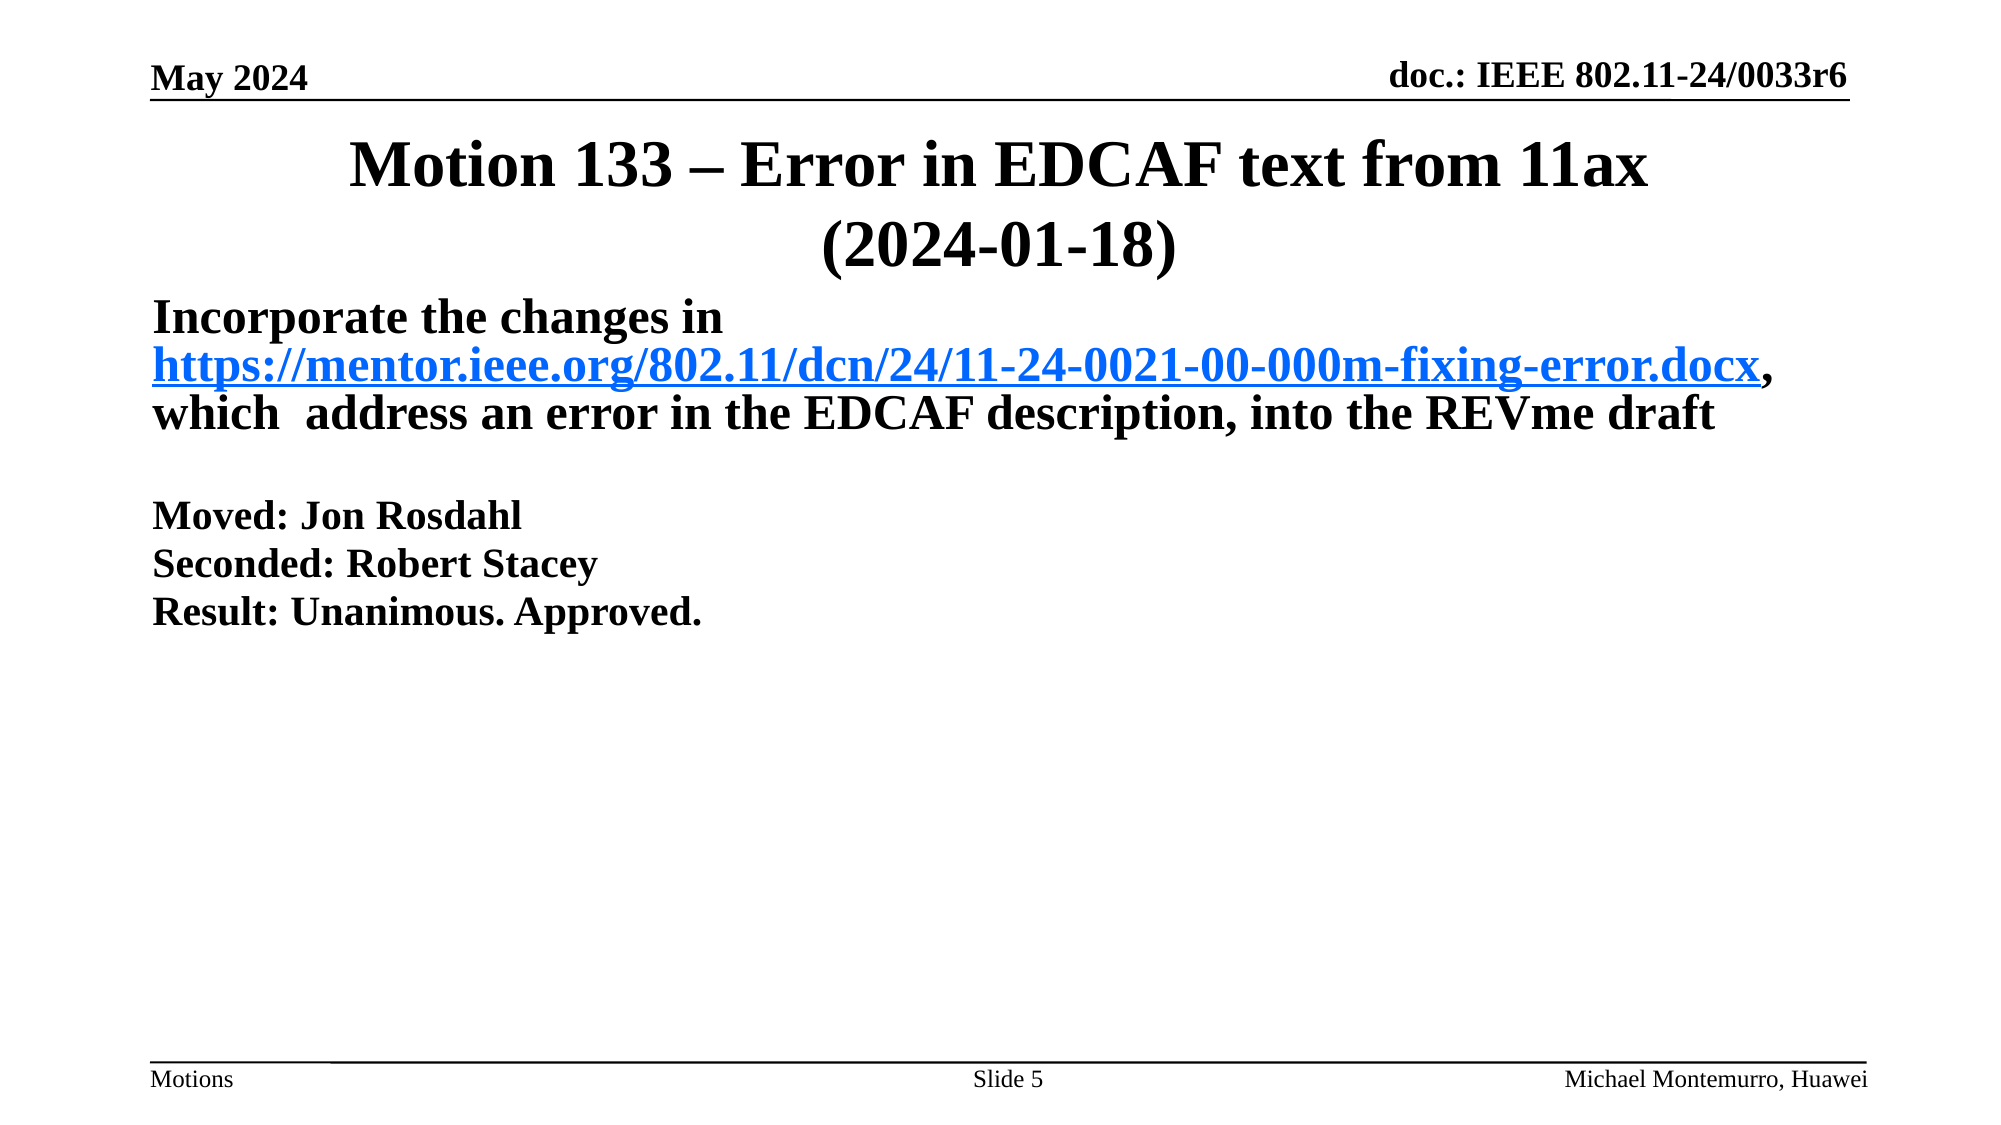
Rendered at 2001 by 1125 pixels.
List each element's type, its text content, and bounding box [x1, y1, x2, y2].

title Motion 133 – Error in EDCAF text from 11ax (2024-01-18) [150, 112, 1850, 288]
slide_number Slide 5 [964, 1061, 1053, 1125]
list Incorporate the changes in https://mentor.ieee.org/802.11/dcn/24/11-24-0021-00-000m-fixing-error.docx, which address an error in the EDCAF description, into the REVme draft Moved: Jon Rosdahl Seconded: Robert Stacey Result: Unanimous. Approved. [137, 287, 1838, 963]
footer Michael Montemurro, Huawei [1266, 1061, 1869, 1093]
